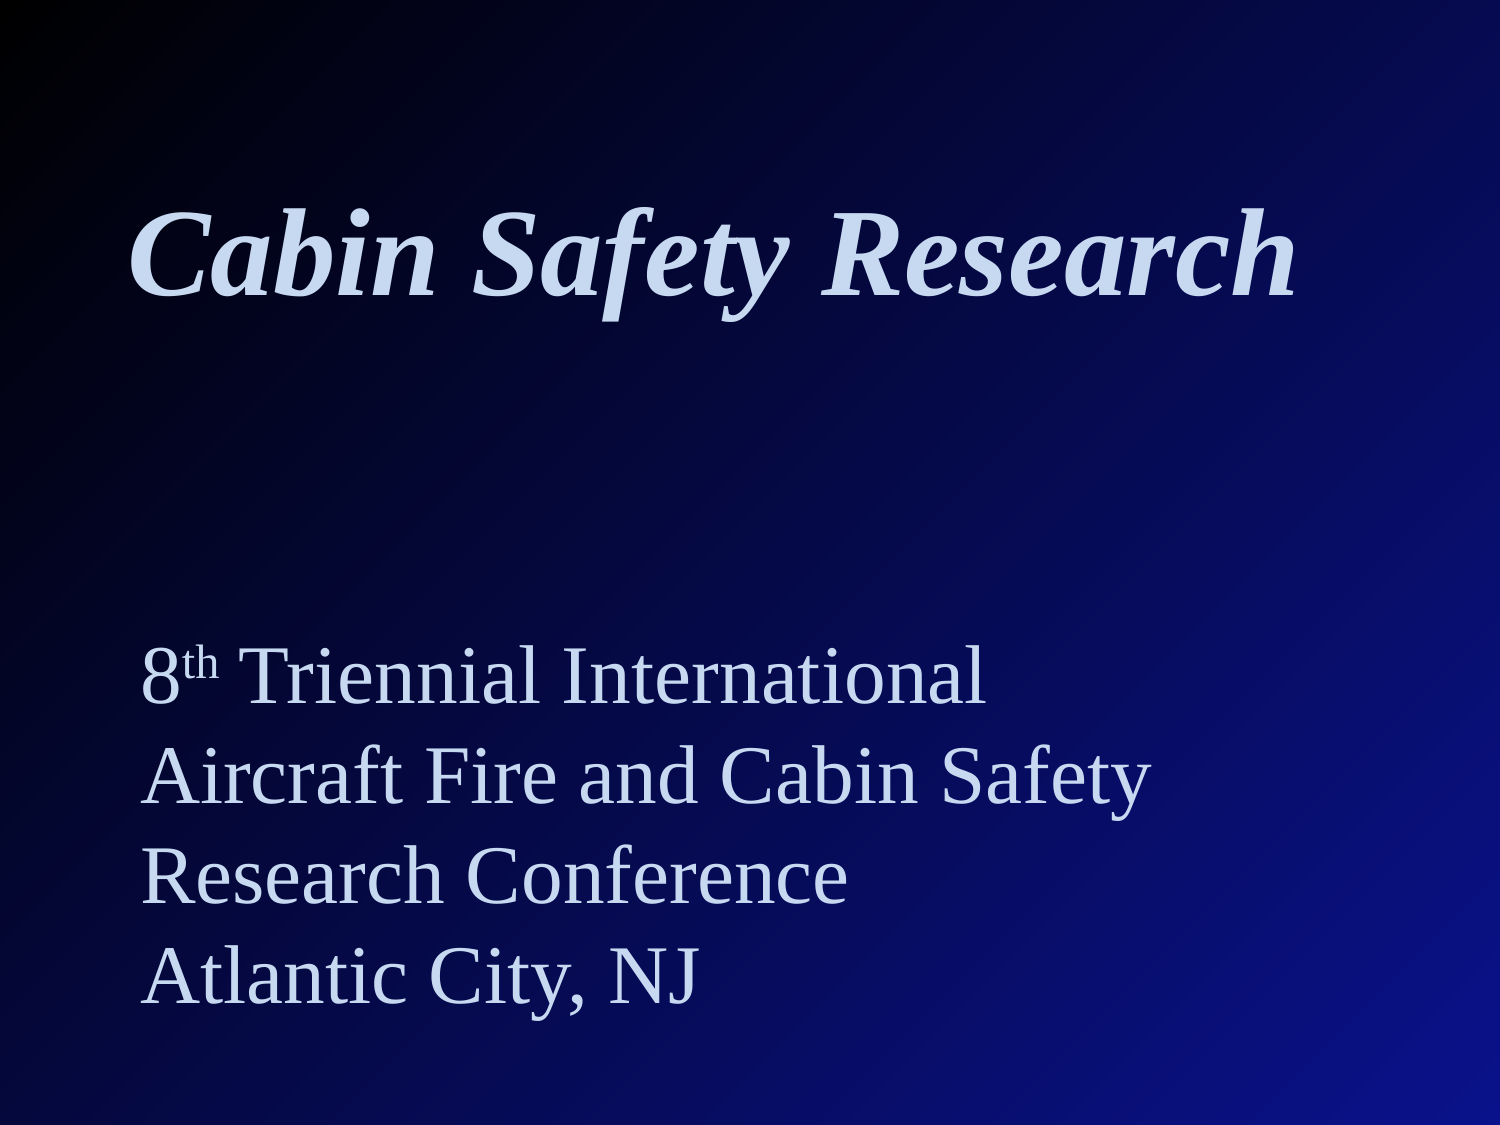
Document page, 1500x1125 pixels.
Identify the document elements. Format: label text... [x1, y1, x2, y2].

title Cabin Safety Research [112, 125, 1388, 367]
subtitle 8th Triennial International Aircraft Fire and Cabin Safety Research Conference Atlantic City, NJ [125, 612, 1175, 988]
